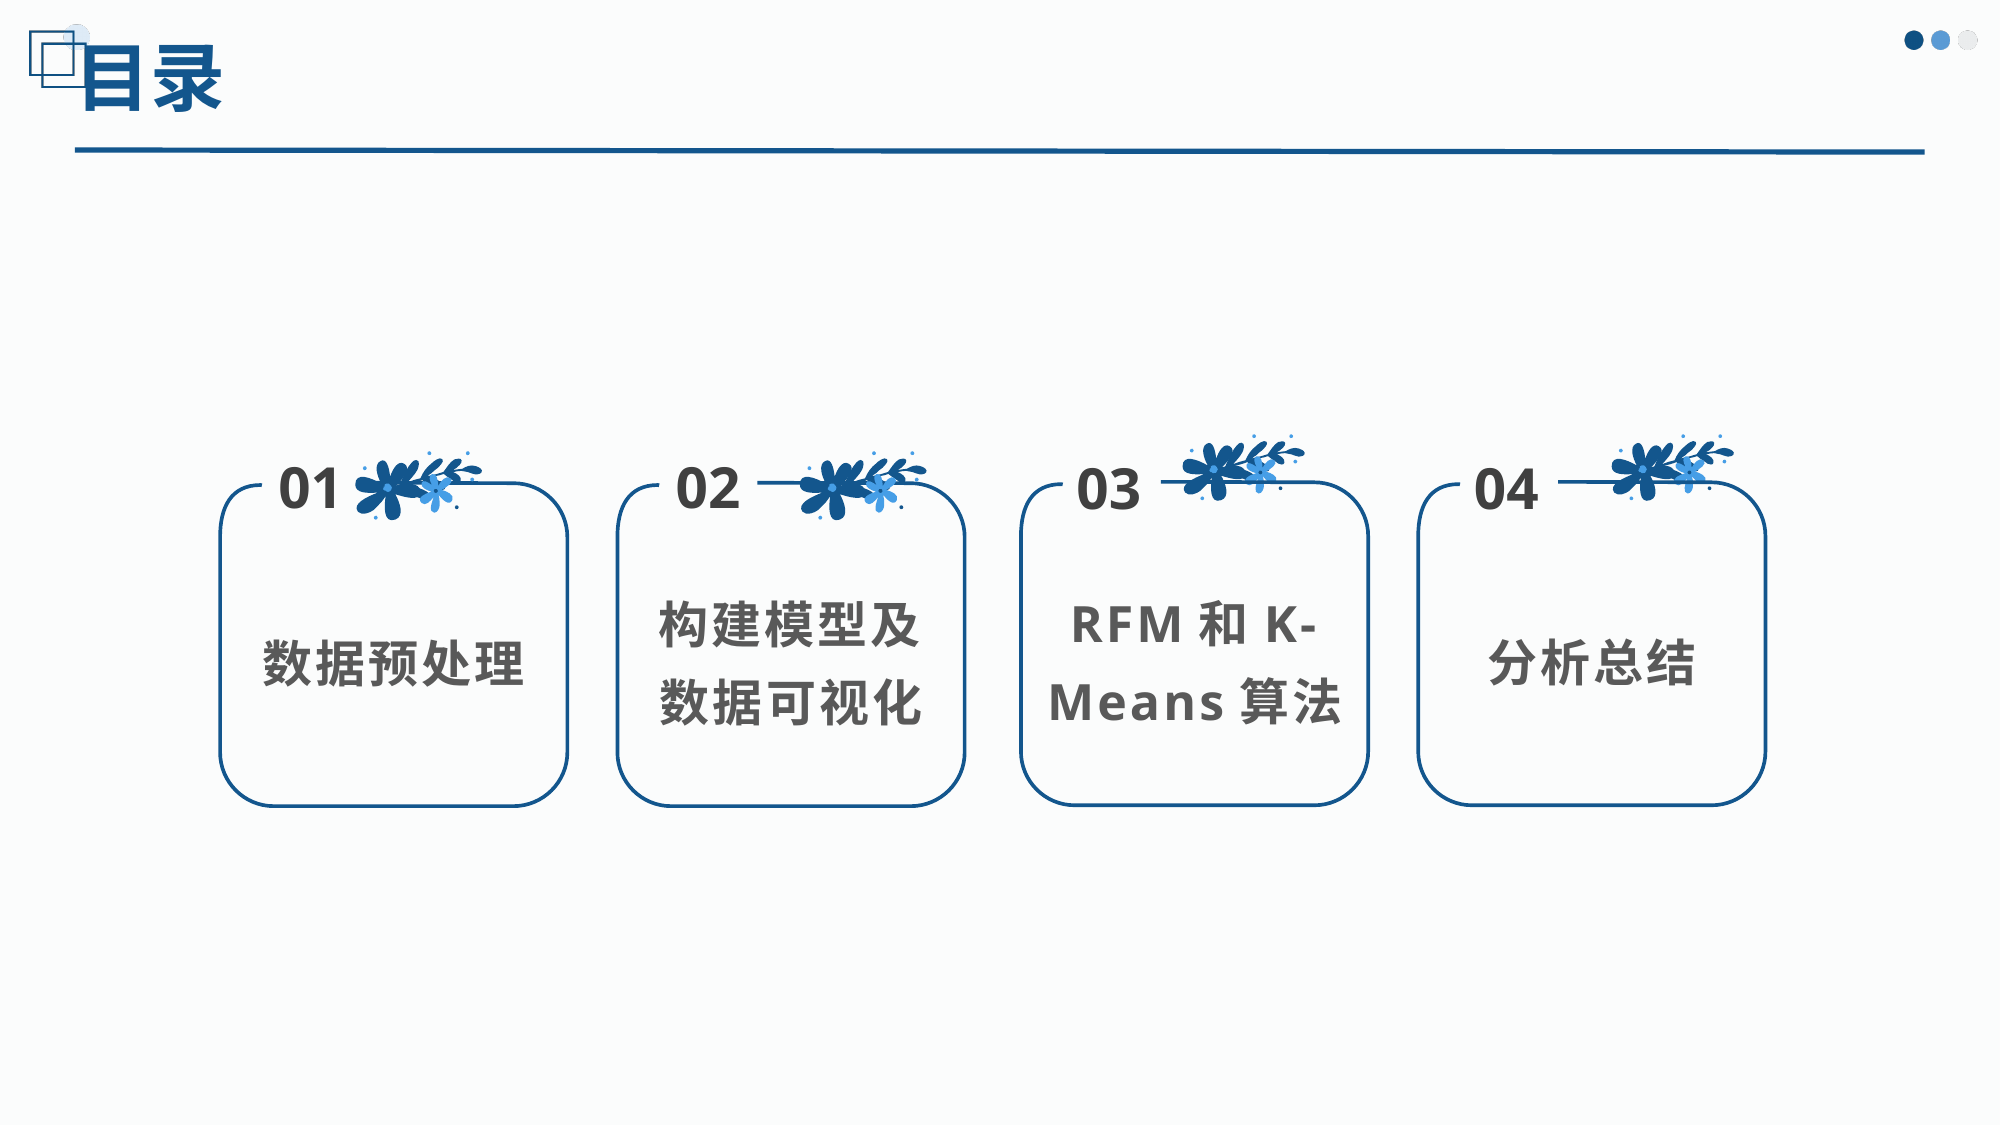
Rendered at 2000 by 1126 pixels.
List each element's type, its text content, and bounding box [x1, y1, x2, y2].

text_box [827, 483, 837, 492]
text_box 02 [658, 444, 758, 528]
text_box [383, 483, 392, 492]
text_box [74, 149, 1925, 153]
text_box 01 [261, 444, 361, 528]
text_box [1209, 465, 1218, 474]
text_box 目录 [74, 25, 1925, 125]
text_box [419, 474, 453, 513]
picture [0, 0, 119, 112]
text_box [1672, 470, 1682, 480]
text_box [616, 481, 966, 808]
text_box [799, 460, 866, 521]
text_box [1225, 441, 1268, 466]
text_box [862, 488, 872, 498]
text_box [1182, 442, 1246, 480]
text_box [1260, 441, 1305, 465]
text_box [1244, 456, 1277, 481]
text_box 03 [1059, 444, 1159, 529]
picture [1881, 0, 2000, 81]
text_box [880, 458, 927, 483]
text_box [418, 488, 428, 499]
text_box [1611, 442, 1675, 481]
text_box [1019, 480, 1370, 807]
text_box [1673, 456, 1706, 481]
text_box [1638, 465, 1647, 474]
text_box 04 [1456, 444, 1556, 529]
text_box [219, 481, 569, 808]
text_box [1654, 441, 1697, 466]
text_box [1689, 441, 1734, 465]
text_box [436, 458, 482, 483]
text_box [844, 458, 888, 484]
text_box [864, 474, 897, 513]
text_box [1417, 480, 1767, 807]
text_box [399, 458, 443, 484]
text_box [1243, 470, 1253, 480]
text_box [355, 460, 421, 521]
